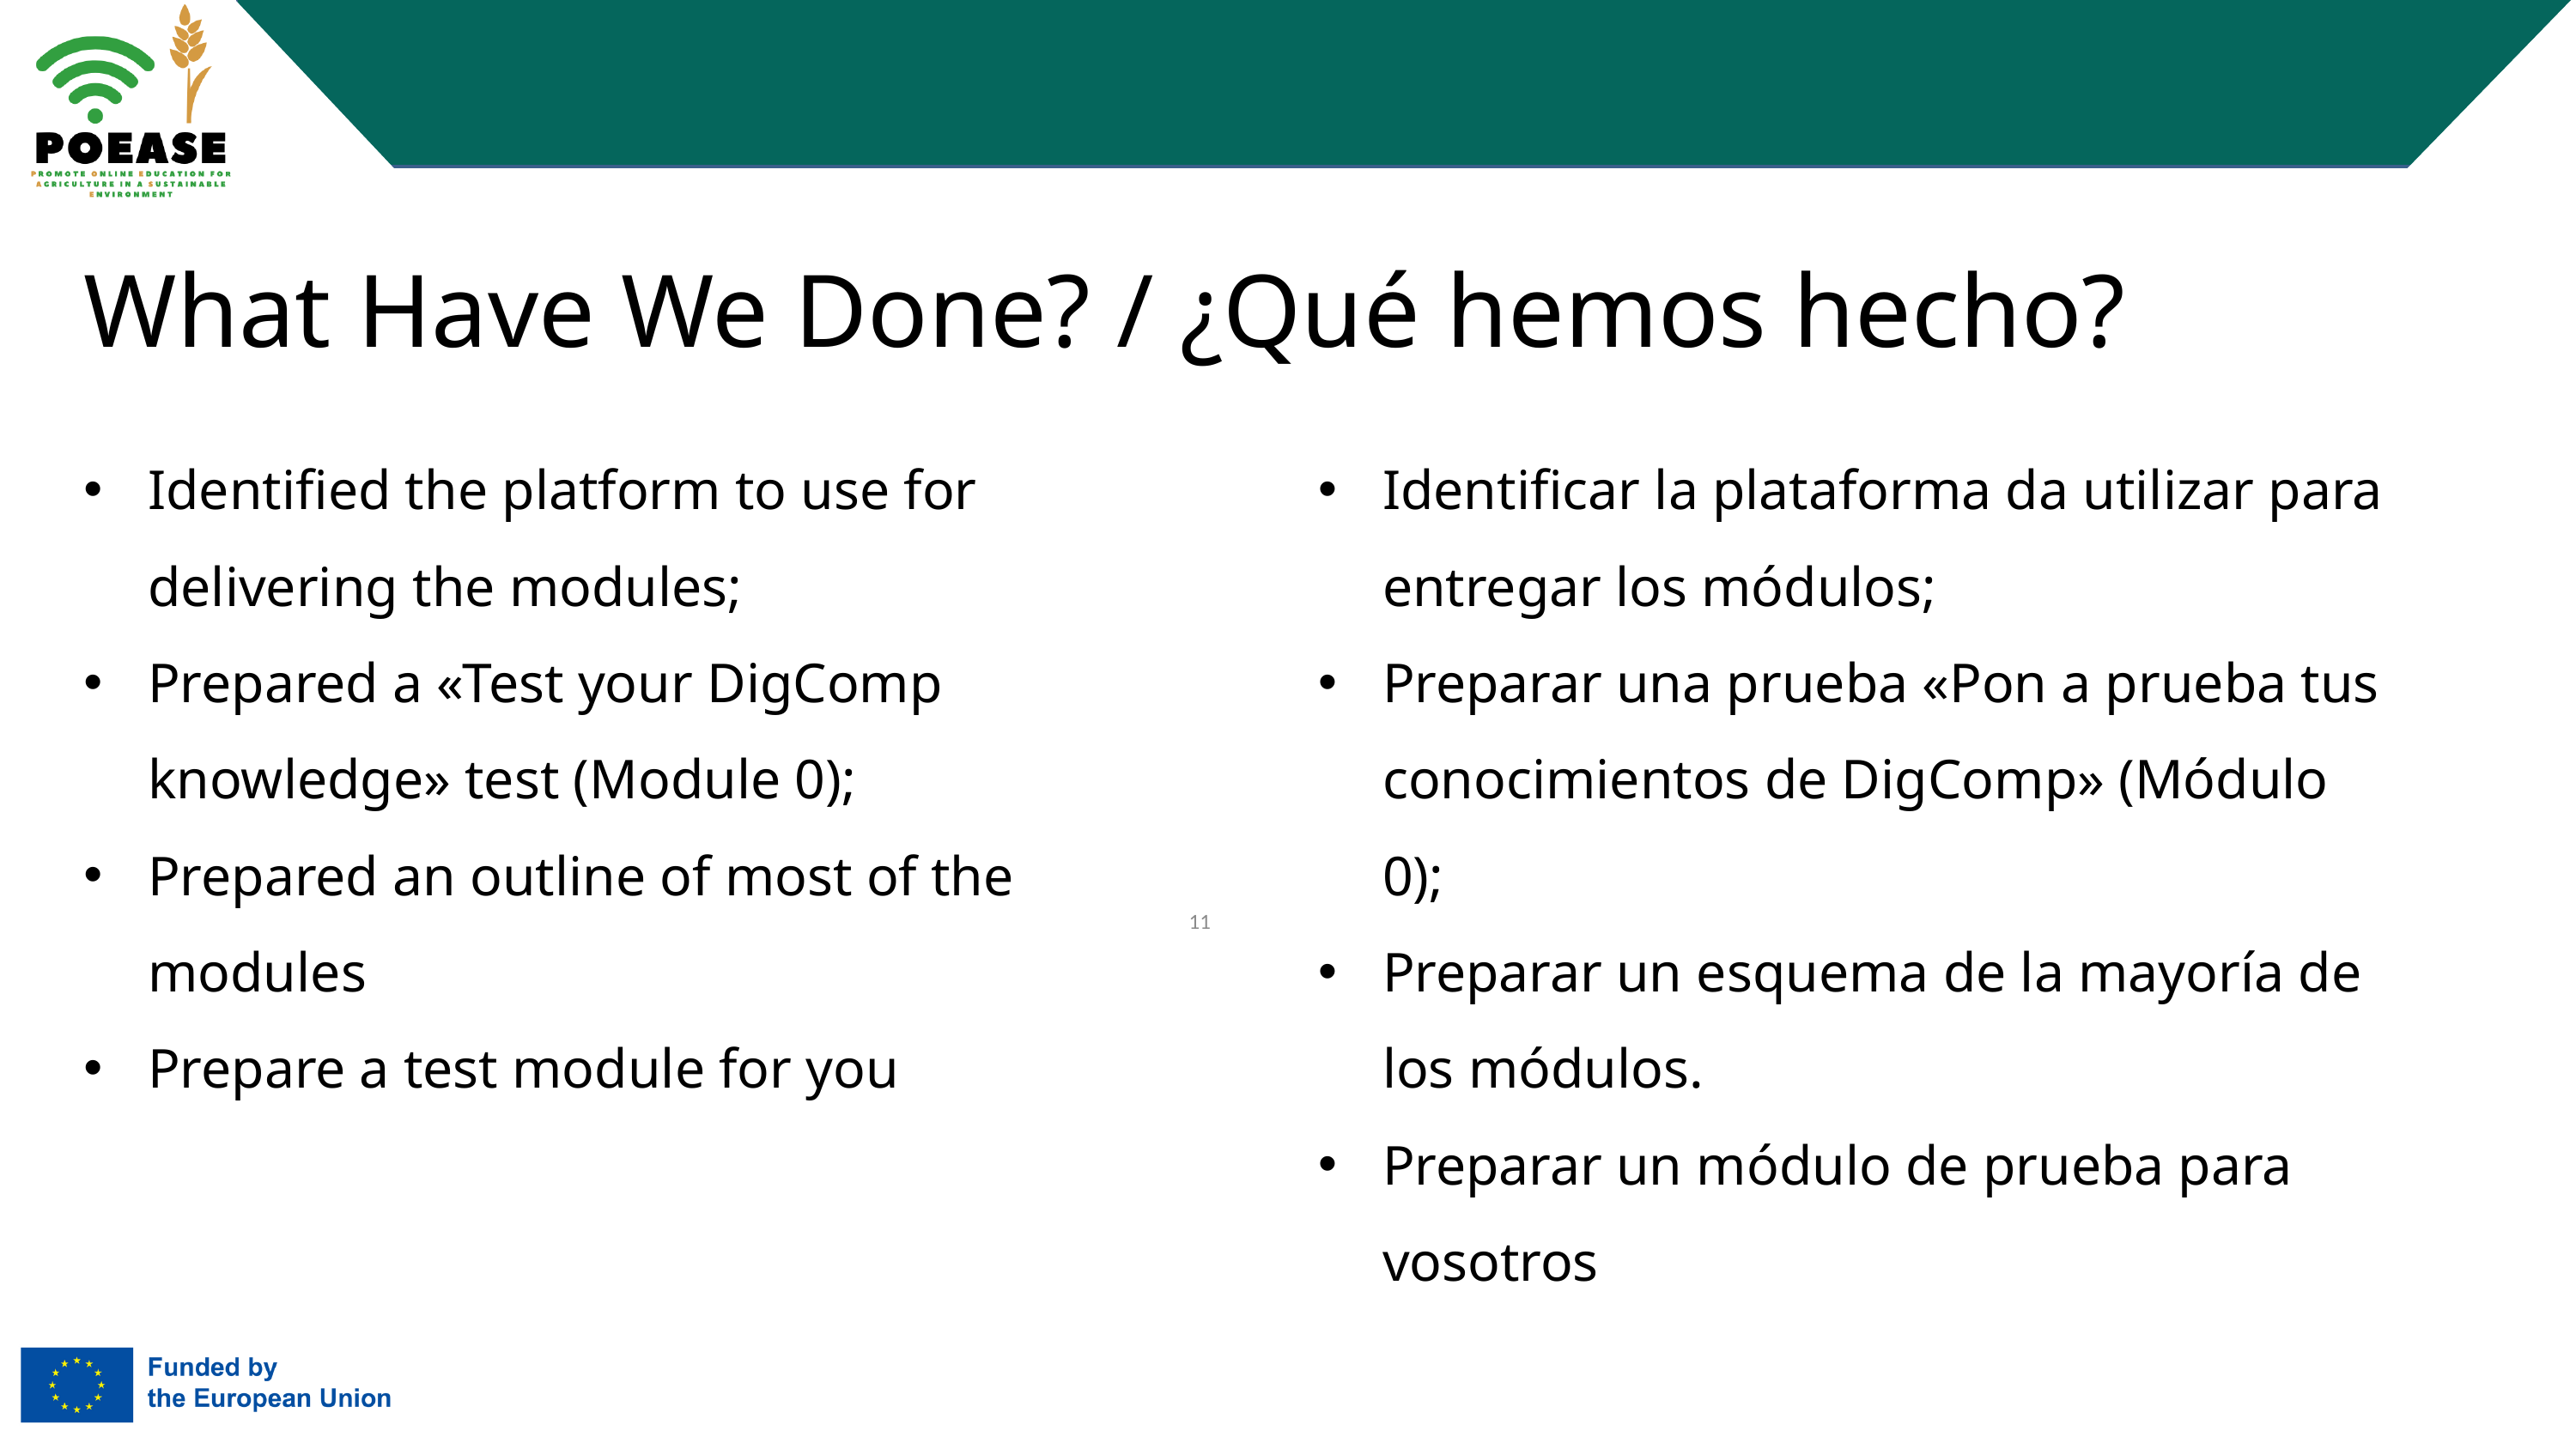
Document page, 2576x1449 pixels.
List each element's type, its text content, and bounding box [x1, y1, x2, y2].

text_box Identificar la plataforma da utilizar para entregar los módulos; Preparar una prueba «Pon a prueba tus conocimientos de DigComp» (Módulo 0); Preparar un esquema de la mayoría de los módulos. Preparar un módulo de prueba para vosotros [1317, 423, 2404, 1293]
slide_number 11 [1170, 894, 1224, 947]
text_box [27, 0, 2576, 208]
text_box [15, 1343, 419, 1428]
text_box What Have We Done? / ¿Qué hemos hecho? [83, 251, 2404, 367]
text_box Identified the platform to use for delivering the modules; Prepared a «Test your DigComp knowledge» test (Module 0); Prepared an outline of most of the modules Prepare a test module for you [83, 423, 1170, 1100]
